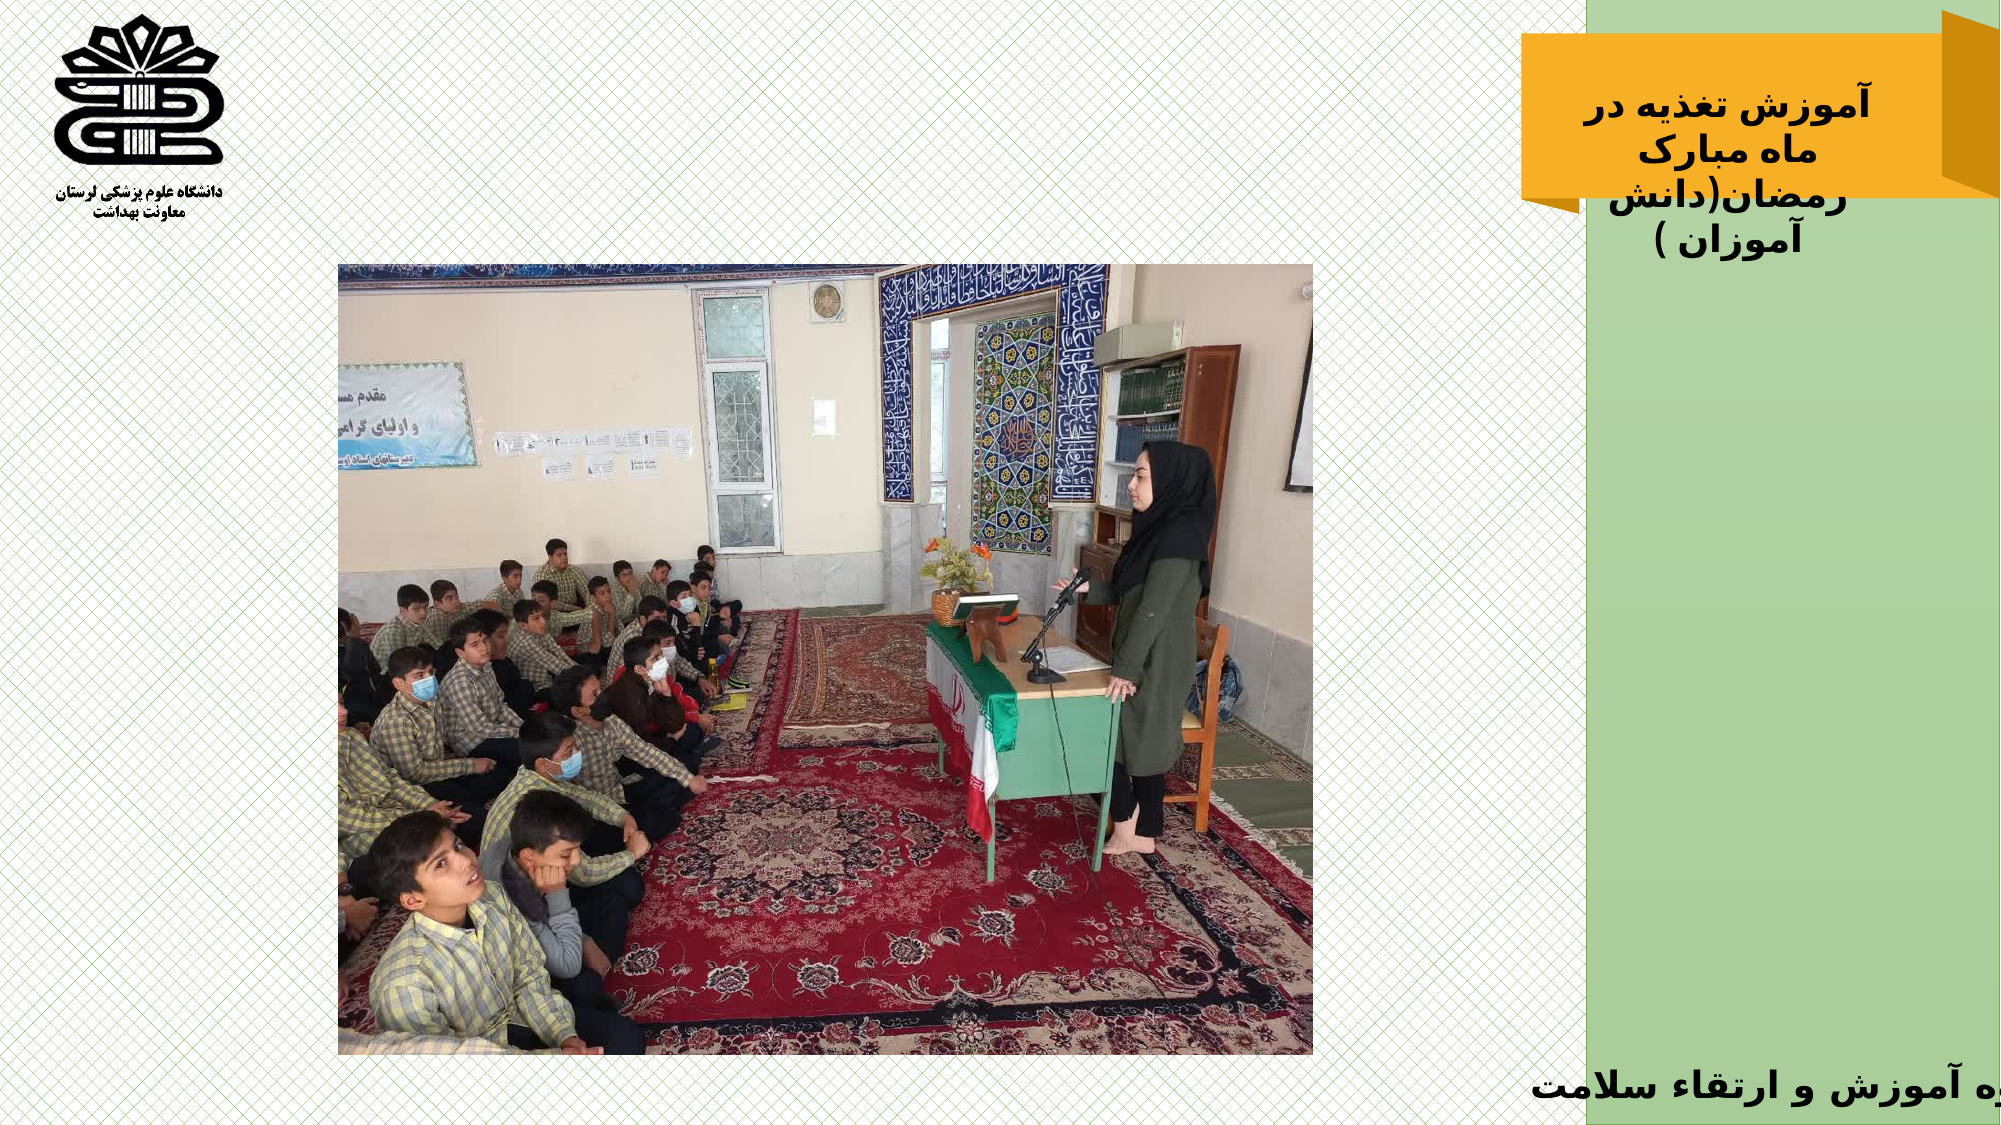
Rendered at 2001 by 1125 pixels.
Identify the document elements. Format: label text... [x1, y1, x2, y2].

text_box آموزش تغذیه در ماه مبارک رمضان(دانش آموزان ) [1538, 72, 1918, 268]
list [338, 264, 1313, 1055]
picture [2, 0, 280, 341]
